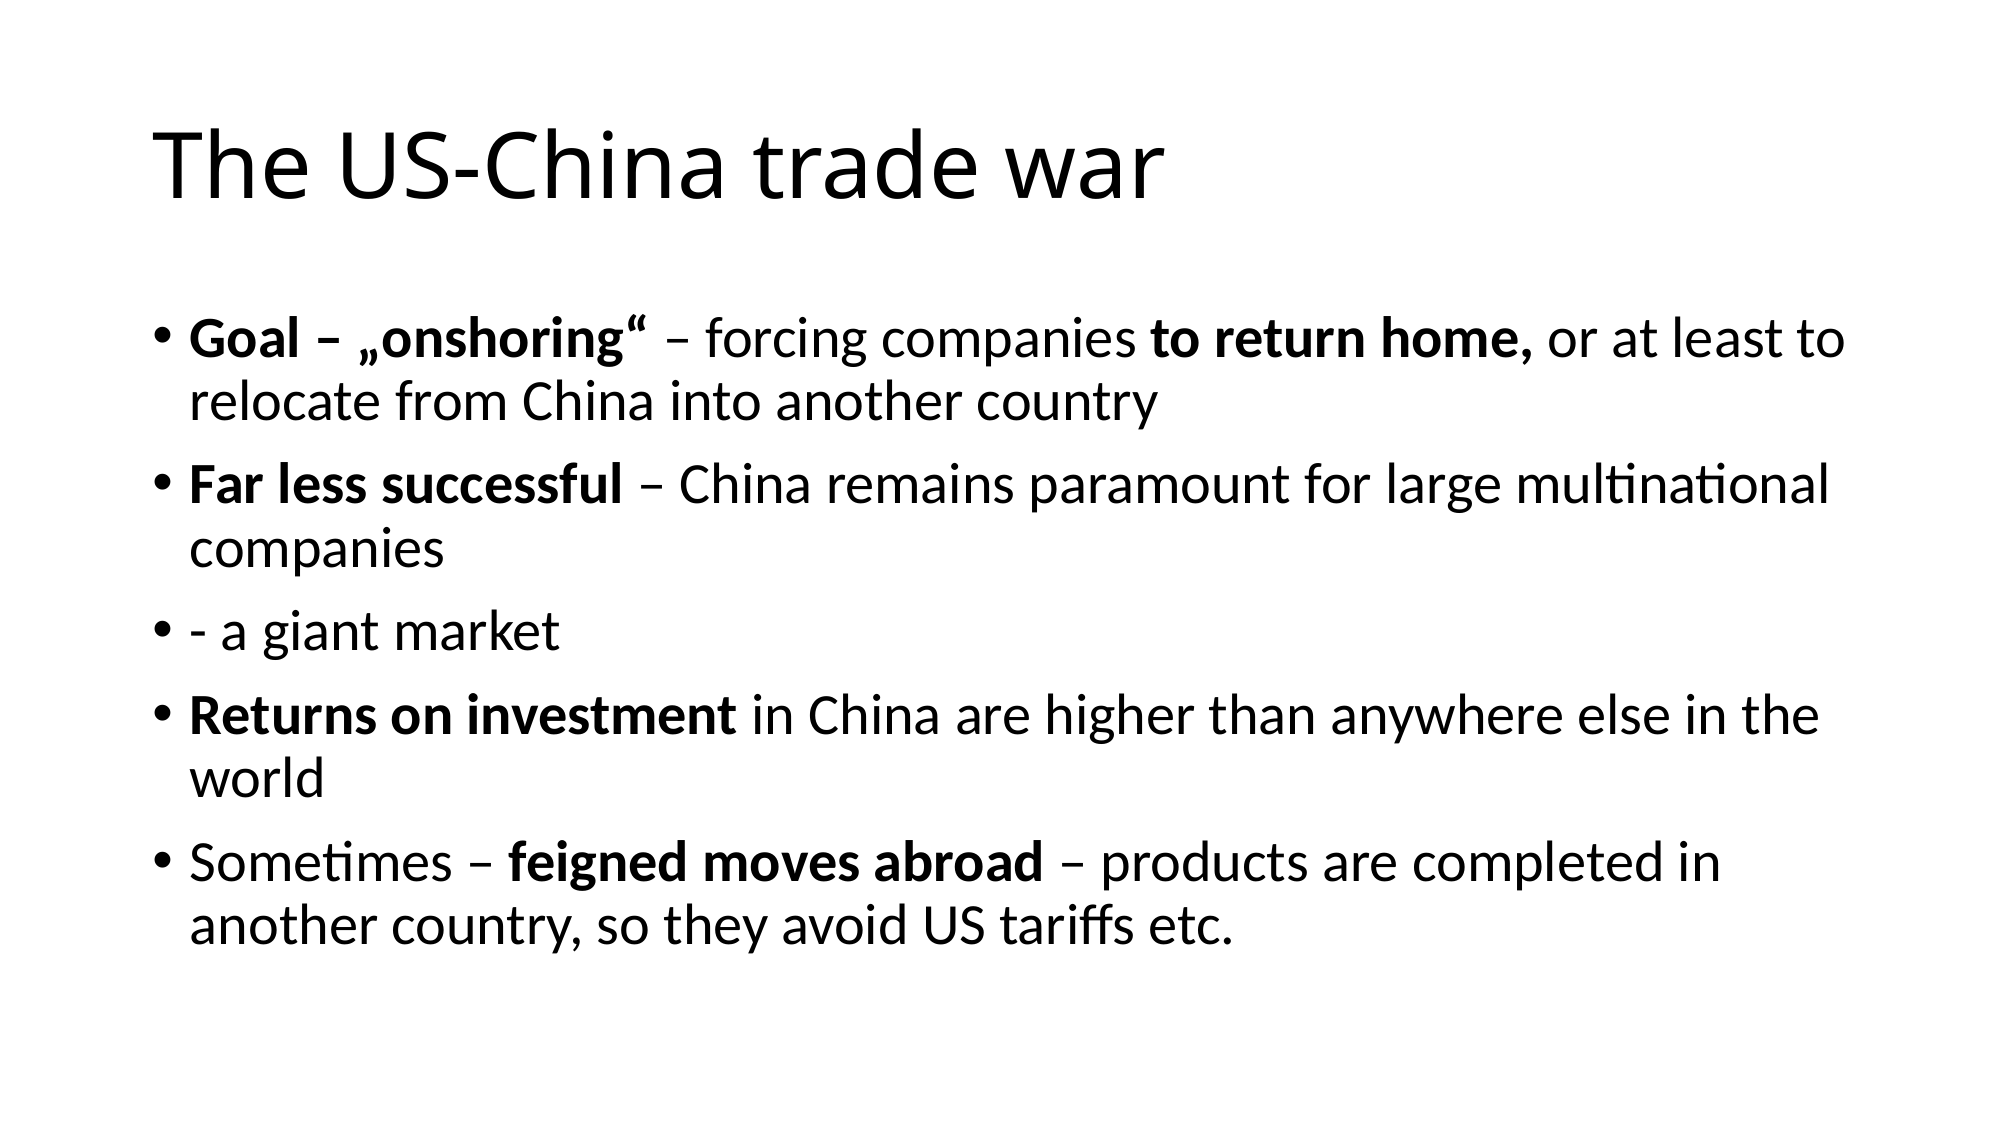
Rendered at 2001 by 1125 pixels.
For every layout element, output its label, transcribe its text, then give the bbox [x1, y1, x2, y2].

title The US-China trade war [137, 59, 1863, 278]
list Goal – „onshoring“ – forcing companies to return home, or at least to relocate from China into another country Far less successful – China remains paramount for large multinational companies - a giant market Returns on investment in China are higher than anywhere else in the world Sometimes – feigned moves abroad – products are completed in another country, so they avoid US tariffs etc. [137, 299, 1863, 1014]
